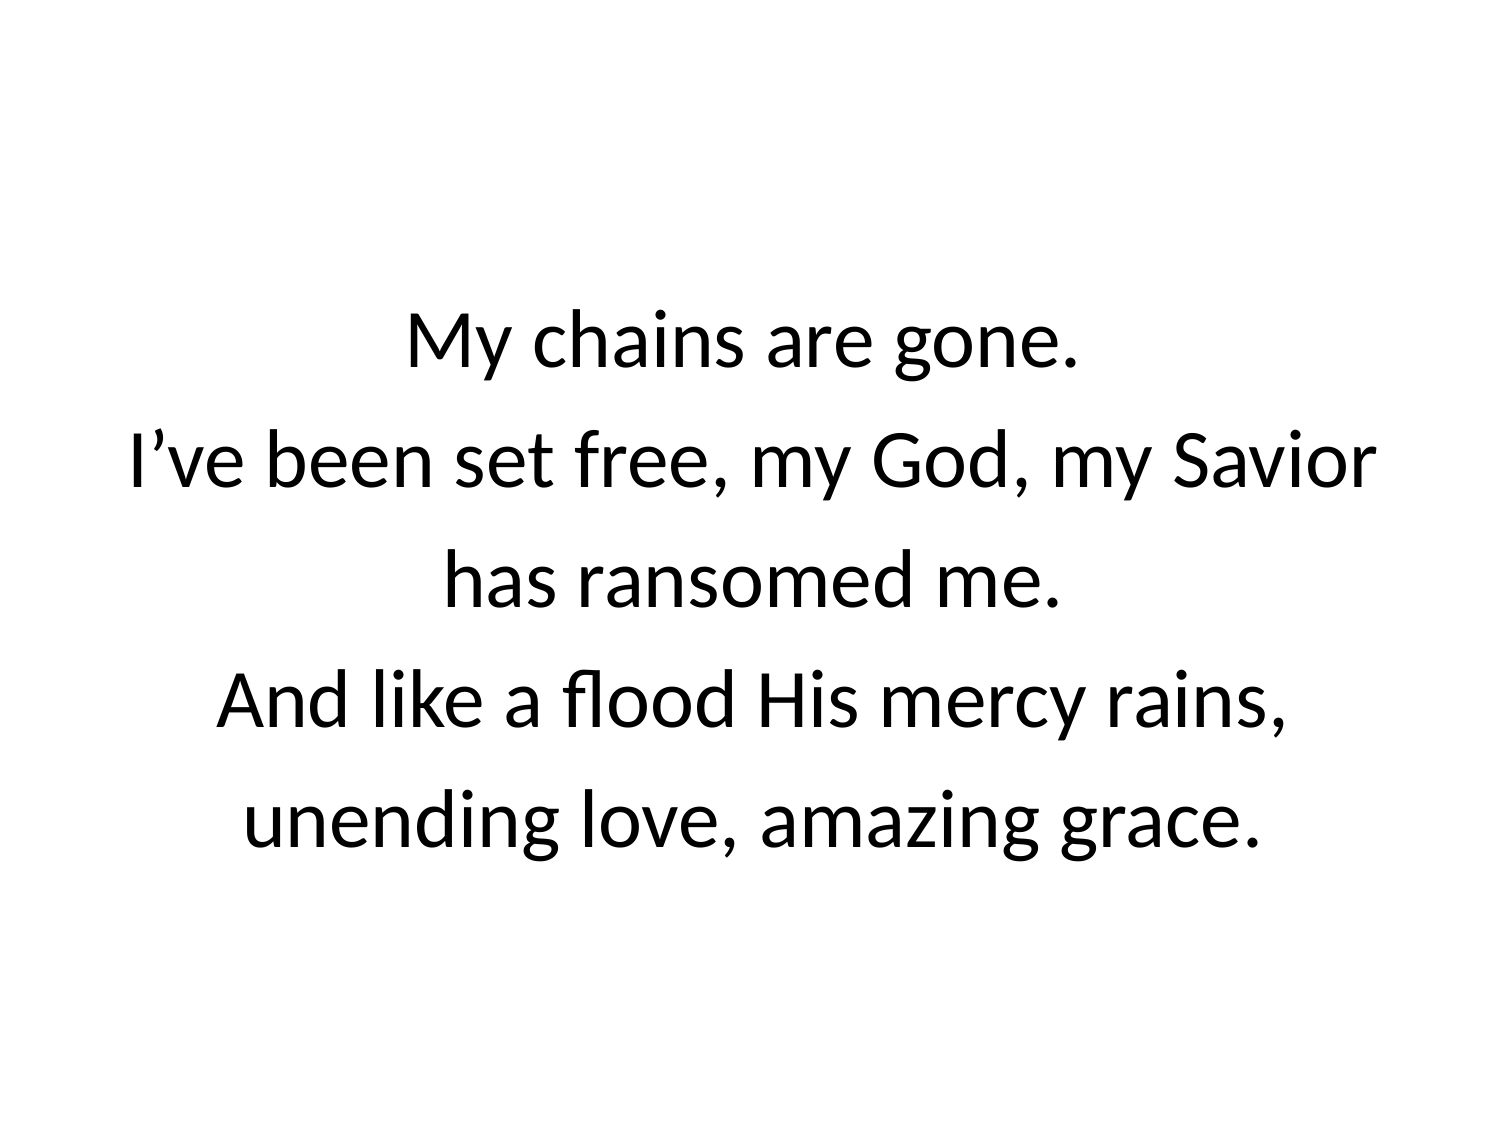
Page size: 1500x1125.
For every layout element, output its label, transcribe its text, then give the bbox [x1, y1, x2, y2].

text_box My chains are gone. I’ve been set free, my God, my Savior has ransomed me. And like a flood His mercy rains, unending love, amazing grace. [78, 256, 1429, 872]
